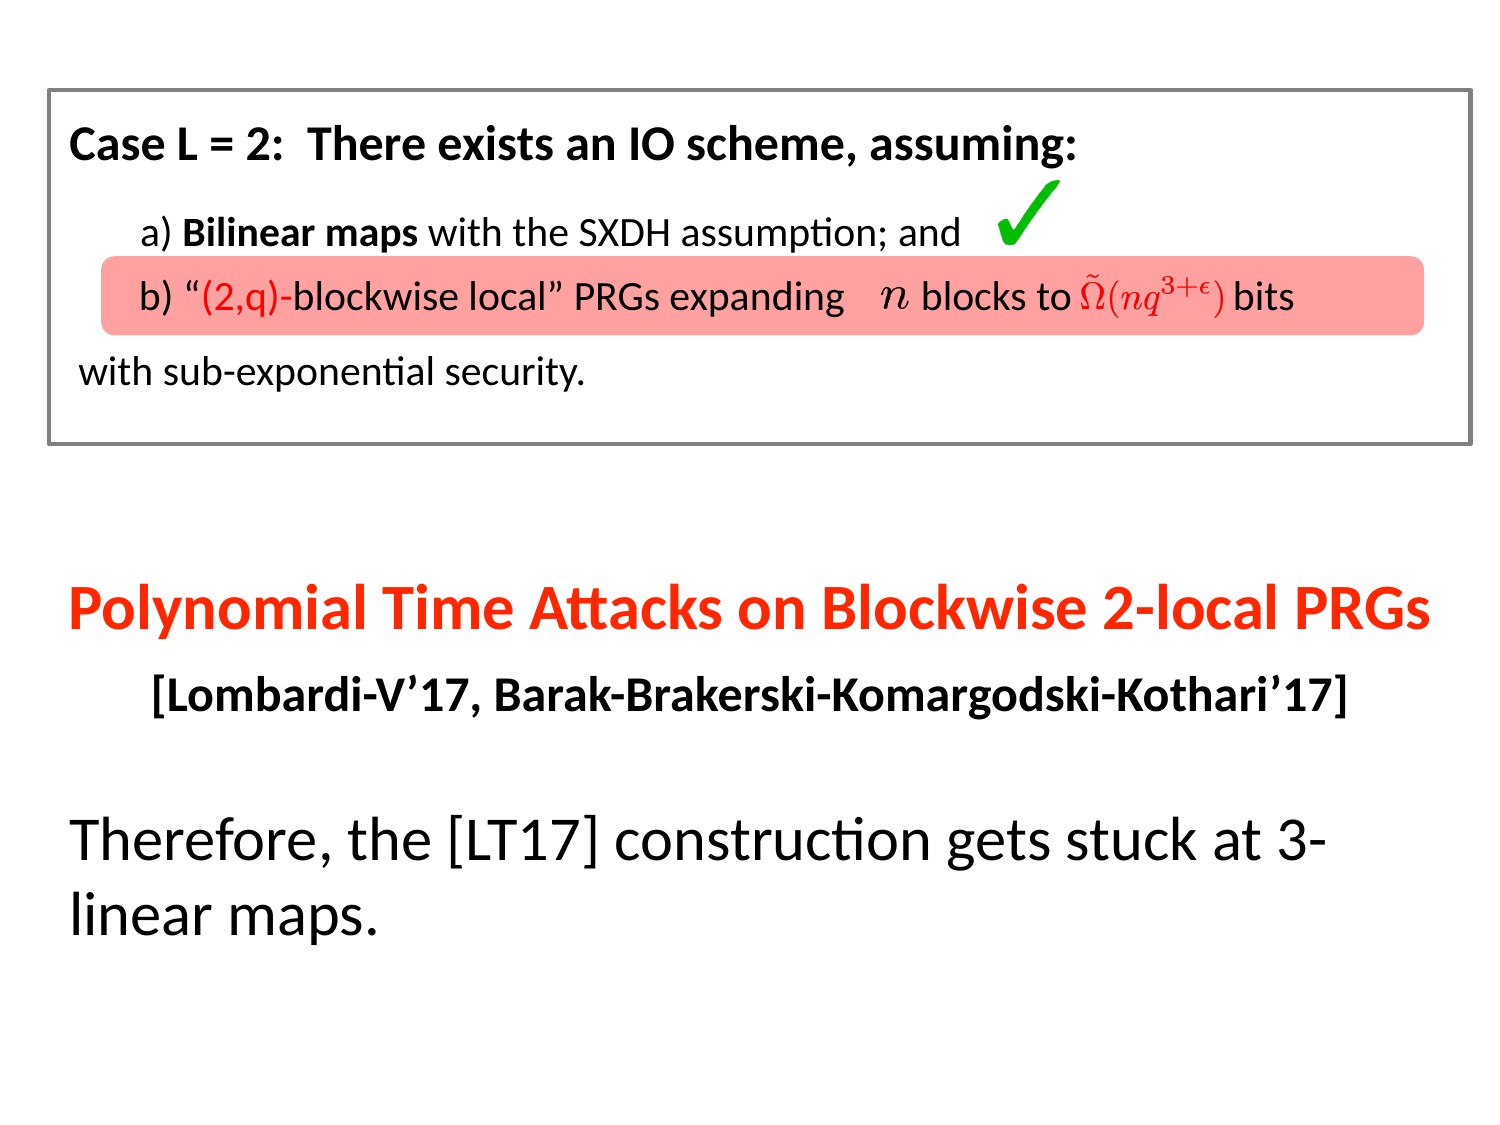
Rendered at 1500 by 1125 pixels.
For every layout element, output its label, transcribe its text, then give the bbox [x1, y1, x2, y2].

picture [997, 180, 1060, 246]
subtitle Polynomial Time Attacks on Blockwise 2-local PRGs [Lombardi-V’17, Barak-Brakerski-Komargodski-Kothari’17] [14, 557, 1486, 873]
text_box Therefore, the [LT17] construction gets stuck at 3-linear maps. [61, 790, 1388, 956]
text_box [48, 89, 1471, 445]
